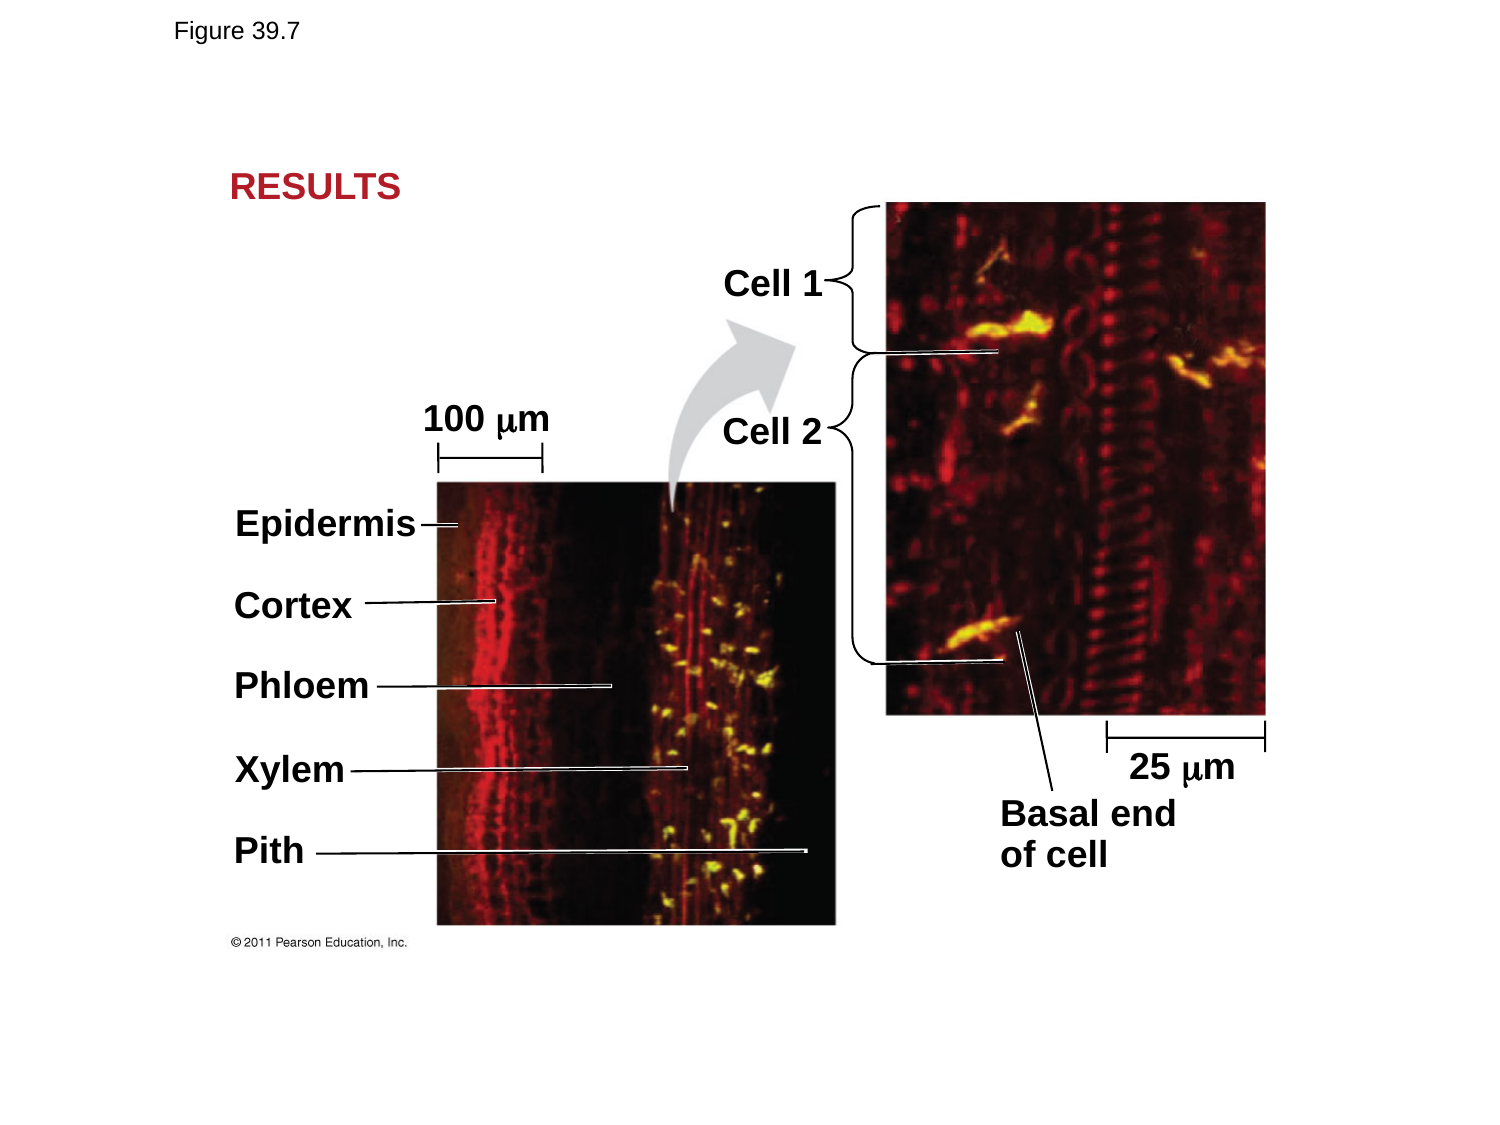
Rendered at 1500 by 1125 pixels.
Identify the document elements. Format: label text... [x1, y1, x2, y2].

picture [225, 165, 1275, 960]
title Figure 39.7 [24, 4, 450, 55]
